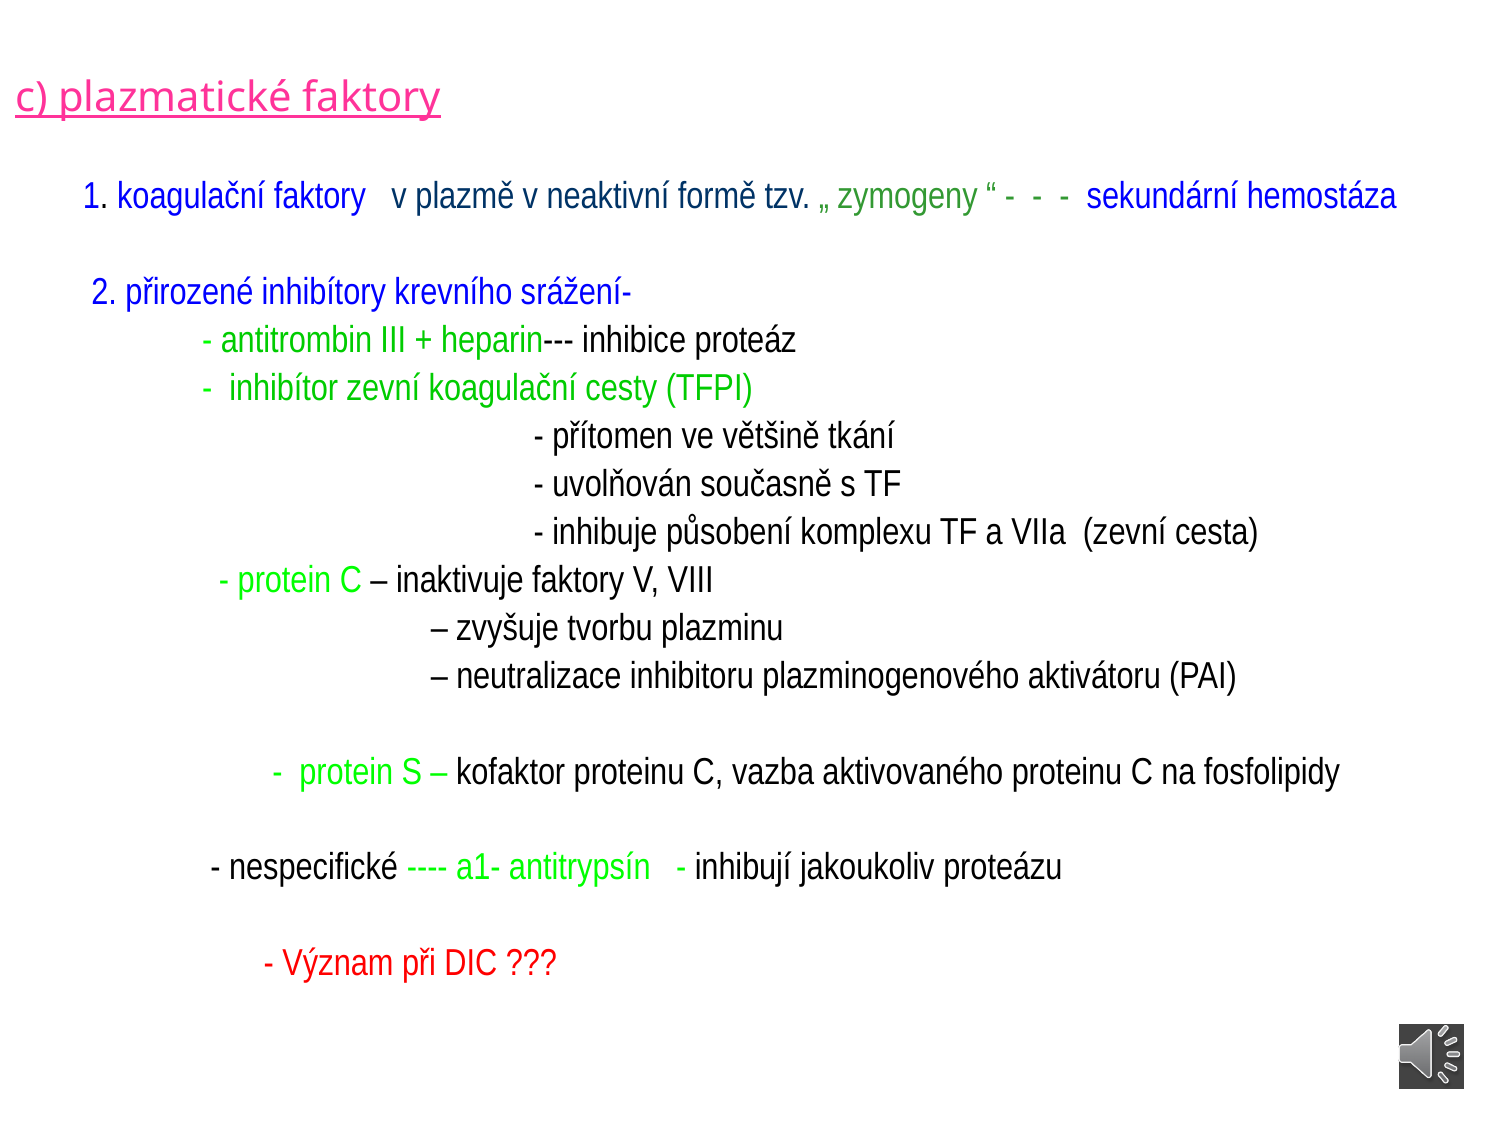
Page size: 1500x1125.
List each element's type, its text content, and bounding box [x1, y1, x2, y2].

list c) plazmatické faktory 1. koagulační faktory v plazmě v neaktivní formě tzv. „ zymogeny “ - - - sekundární hemostáza 2. přirozené inhibítory krevního srážení- - antitrombin III + heparin--- inhibice proteáz - inhibítor zevní koagulační cesty (TFPI) - přítomen ve většině tkání - uvolňován současně s TF - inhibuje působení komplexu TF a VIIa (zevní cesta) - protein C – inaktivuje faktory V, VIII – zvyšuje tvorbu plazminu – neutralizace inhibitoru plazminogenového aktivátoru (PAI) - protein S – kofaktor proteinu C, vazba aktivovaného proteinu C na fosfolipidy - nespecifické ---- a1- antitrypsín - inhibují jakoukoliv proteázu - Význam při DIC ??? [0, 0, 1471, 1105]
picture [1397, 1022, 1465, 1090]
